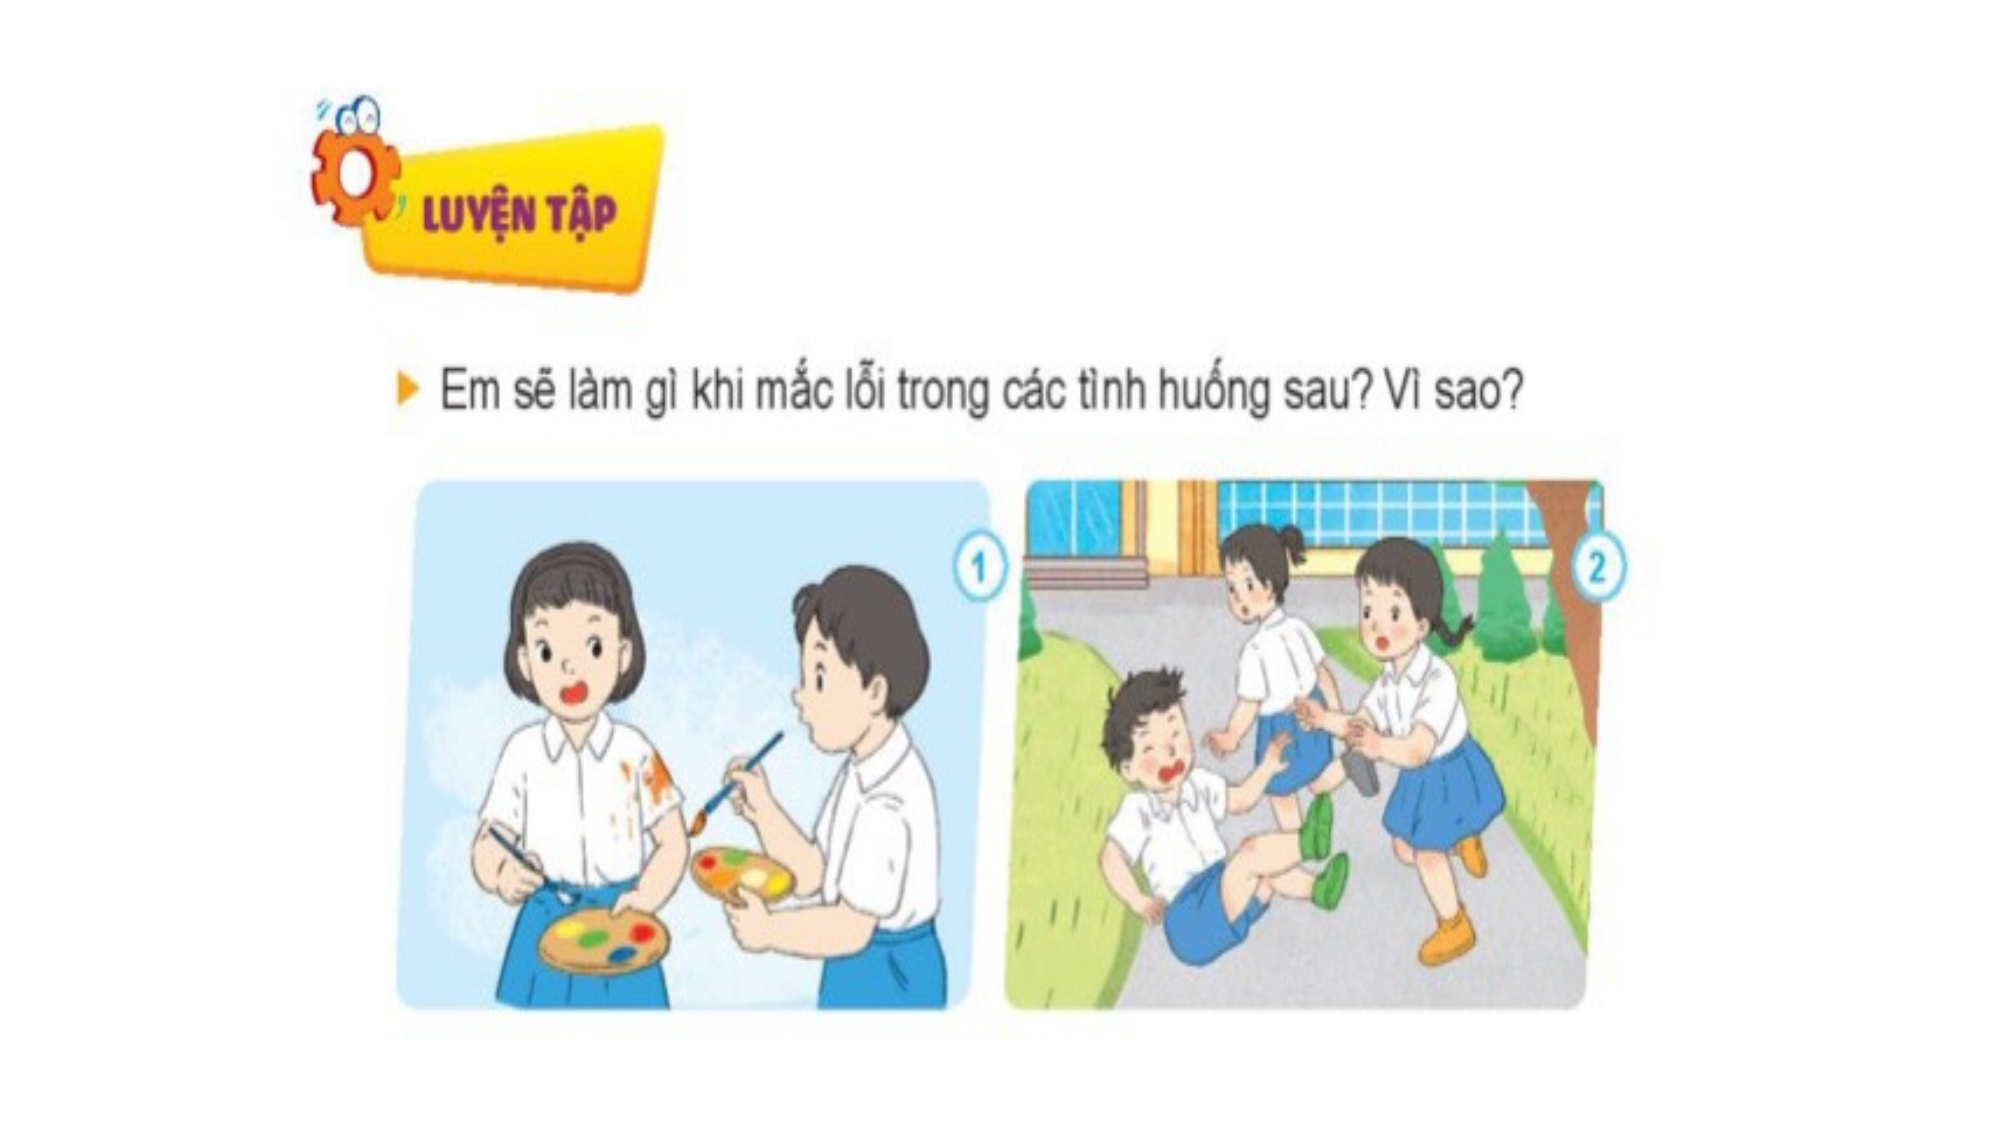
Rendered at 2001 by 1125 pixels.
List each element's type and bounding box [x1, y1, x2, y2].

list [126, 87, 1878, 1061]
